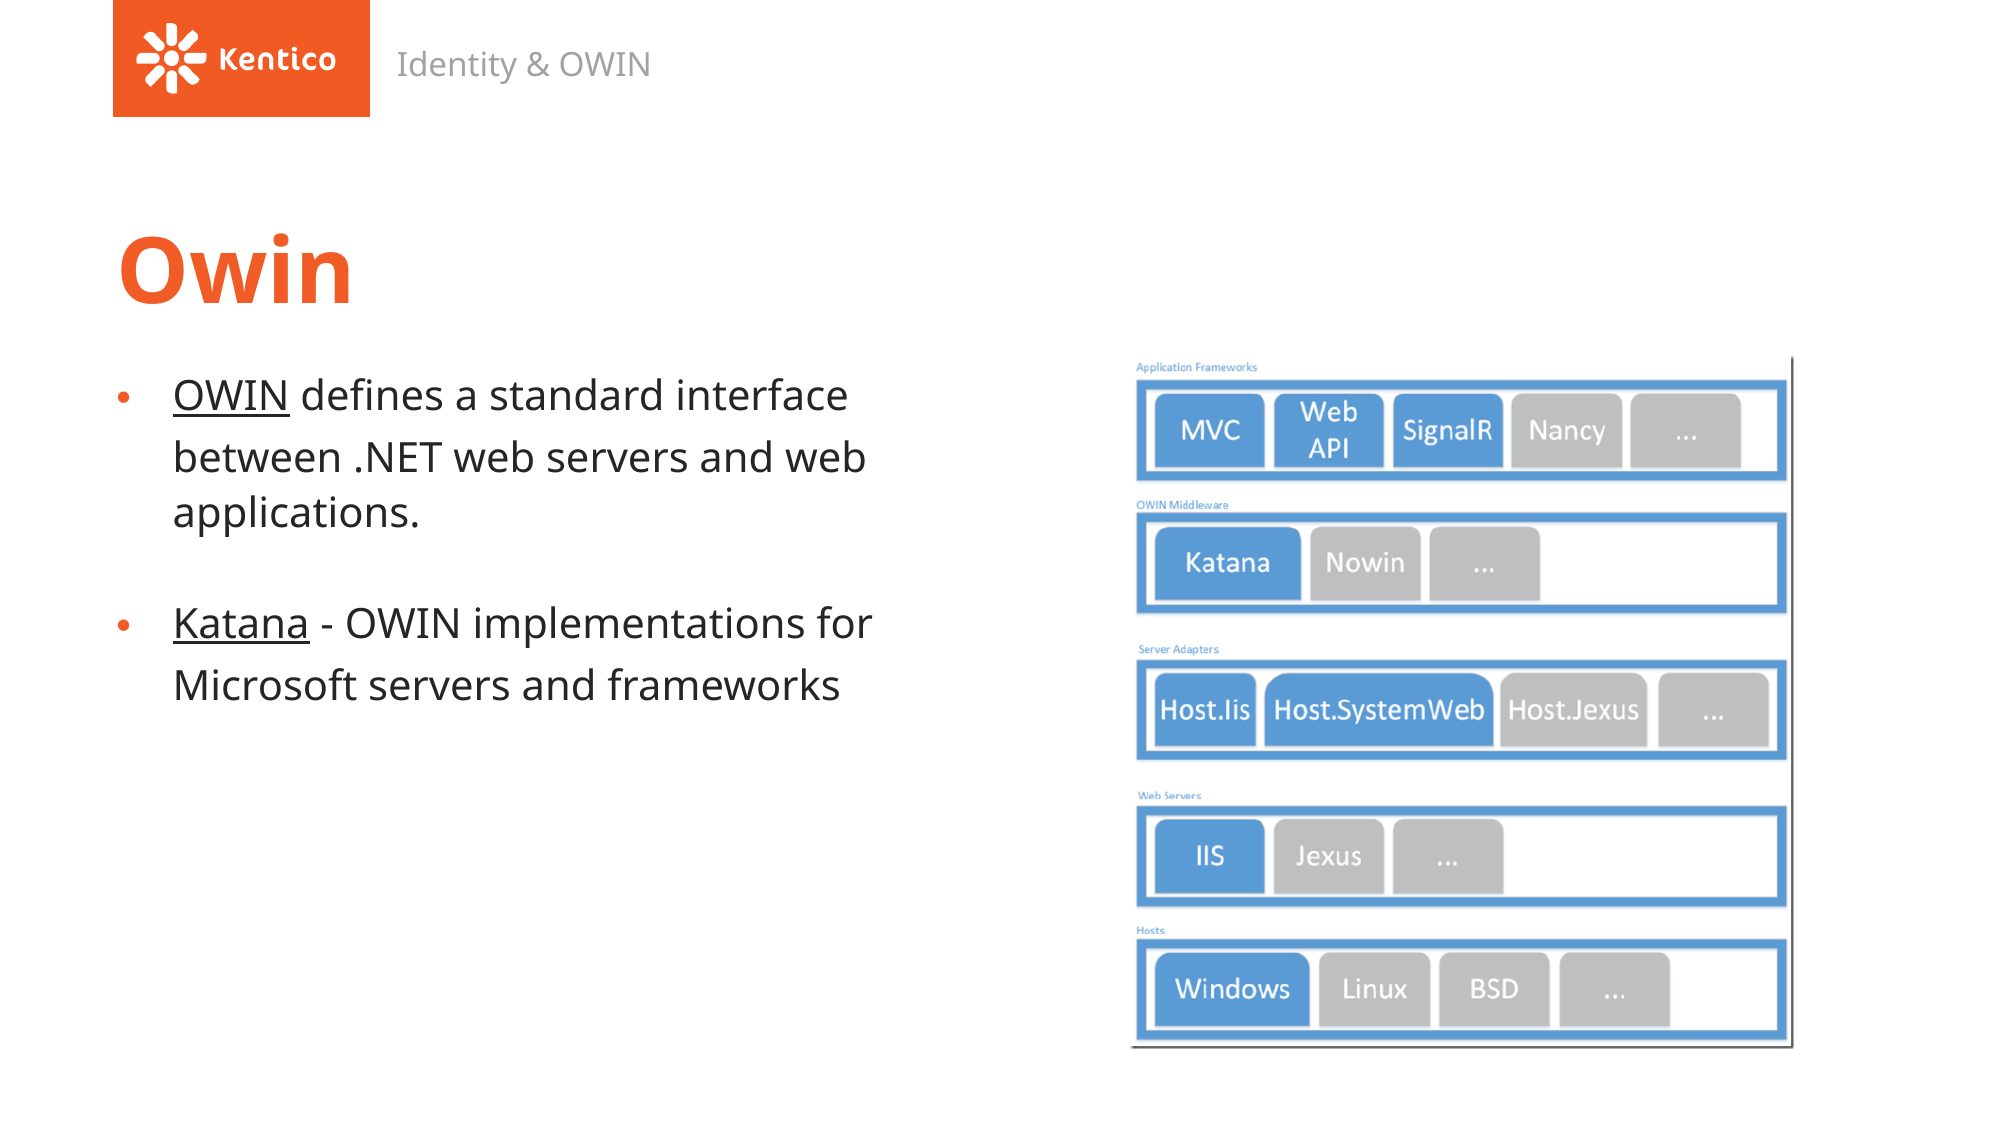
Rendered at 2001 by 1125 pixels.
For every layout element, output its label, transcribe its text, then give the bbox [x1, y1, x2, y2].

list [1129, 355, 1794, 1049]
title Owin [101, 221, 1897, 327]
list Identity & OWIN [381, 31, 1897, 91]
list OWIN defines a standard interface between .NET web servers and web applications. Katana - OWIN implementations for Microsoft servers and frameworks [101, 355, 973, 1049]
picture [113, 0, 370, 117]
